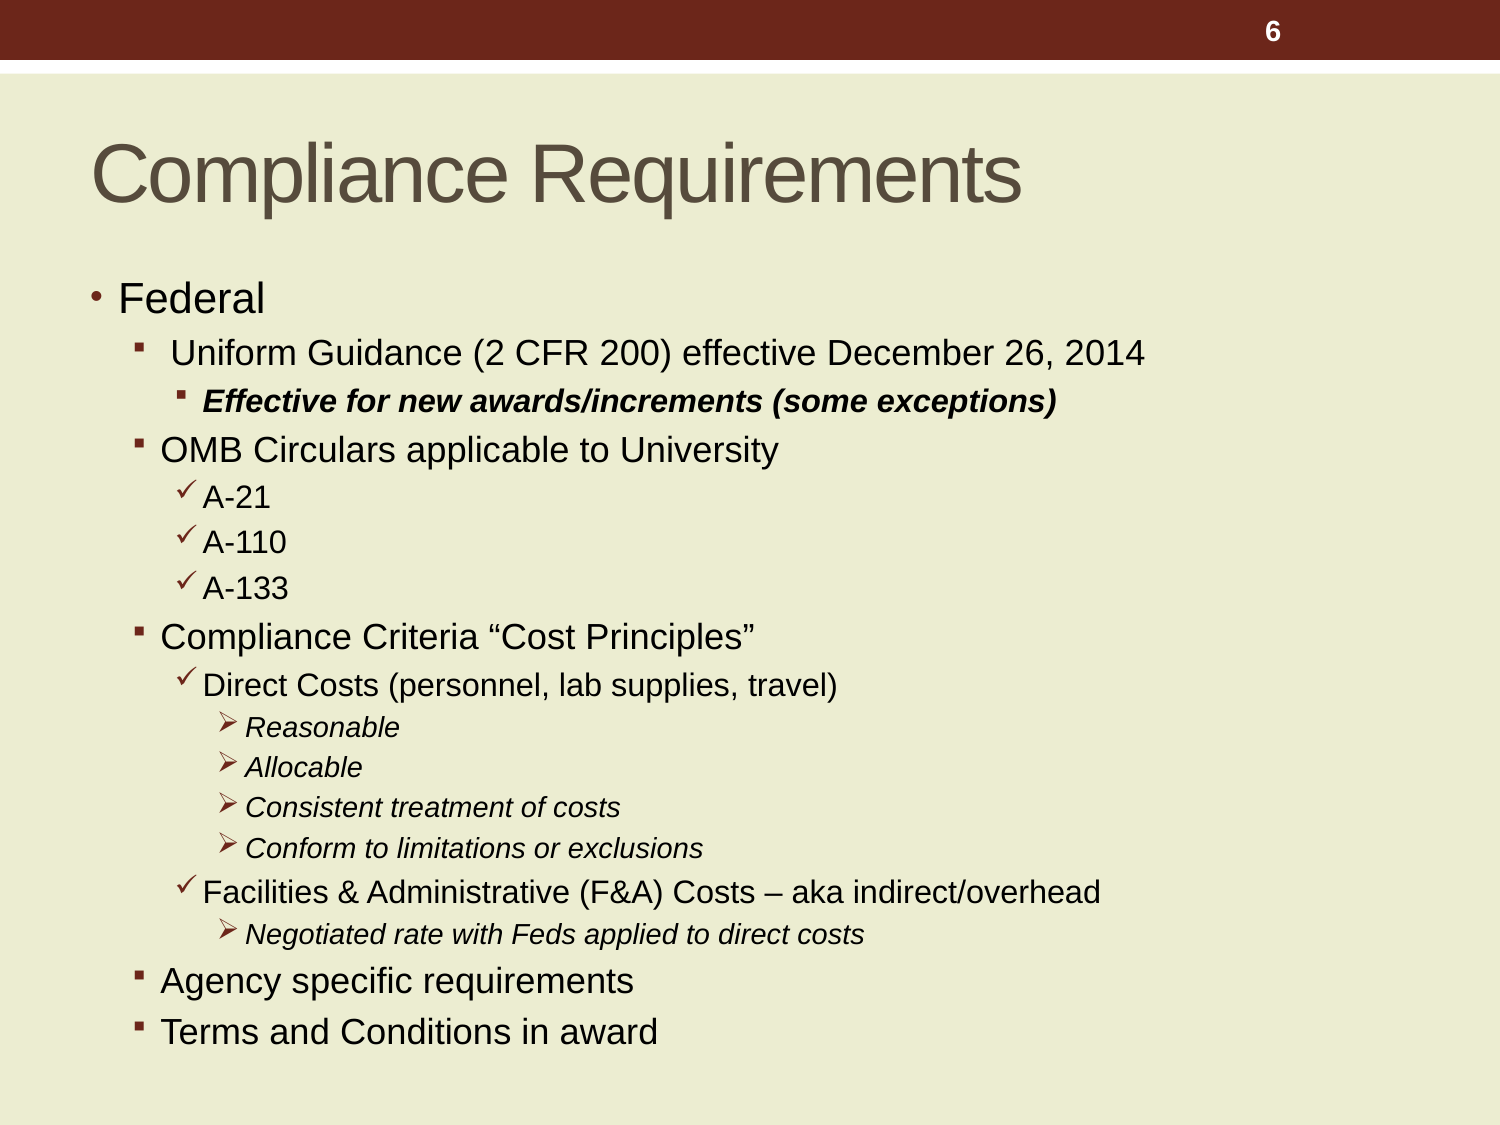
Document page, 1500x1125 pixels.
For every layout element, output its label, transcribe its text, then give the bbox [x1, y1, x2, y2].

slide_number 6 [1250, 3, 1425, 57]
list Federal Uniform Guidance (2 CFR 200) effective December 26, 2014 Effective for new awards/increments (some exceptions) OMB Circulars applicable to University A-21 A-110 A-133 Compliance Criteria “Cost Principles” Direct Costs (personnel, lab supplies, travel) Reasonable Allocable Consistent treatment of costs Conform to limitations or exclusions Facilities & Administrative (F&A) Costs – aka indirect/overhead Negotiated rate with Feds applied to direct costs Agency specific requirements Terms and Conditions in award [75, 262, 1425, 1063]
title Compliance Requirements [75, 87, 1425, 250]
